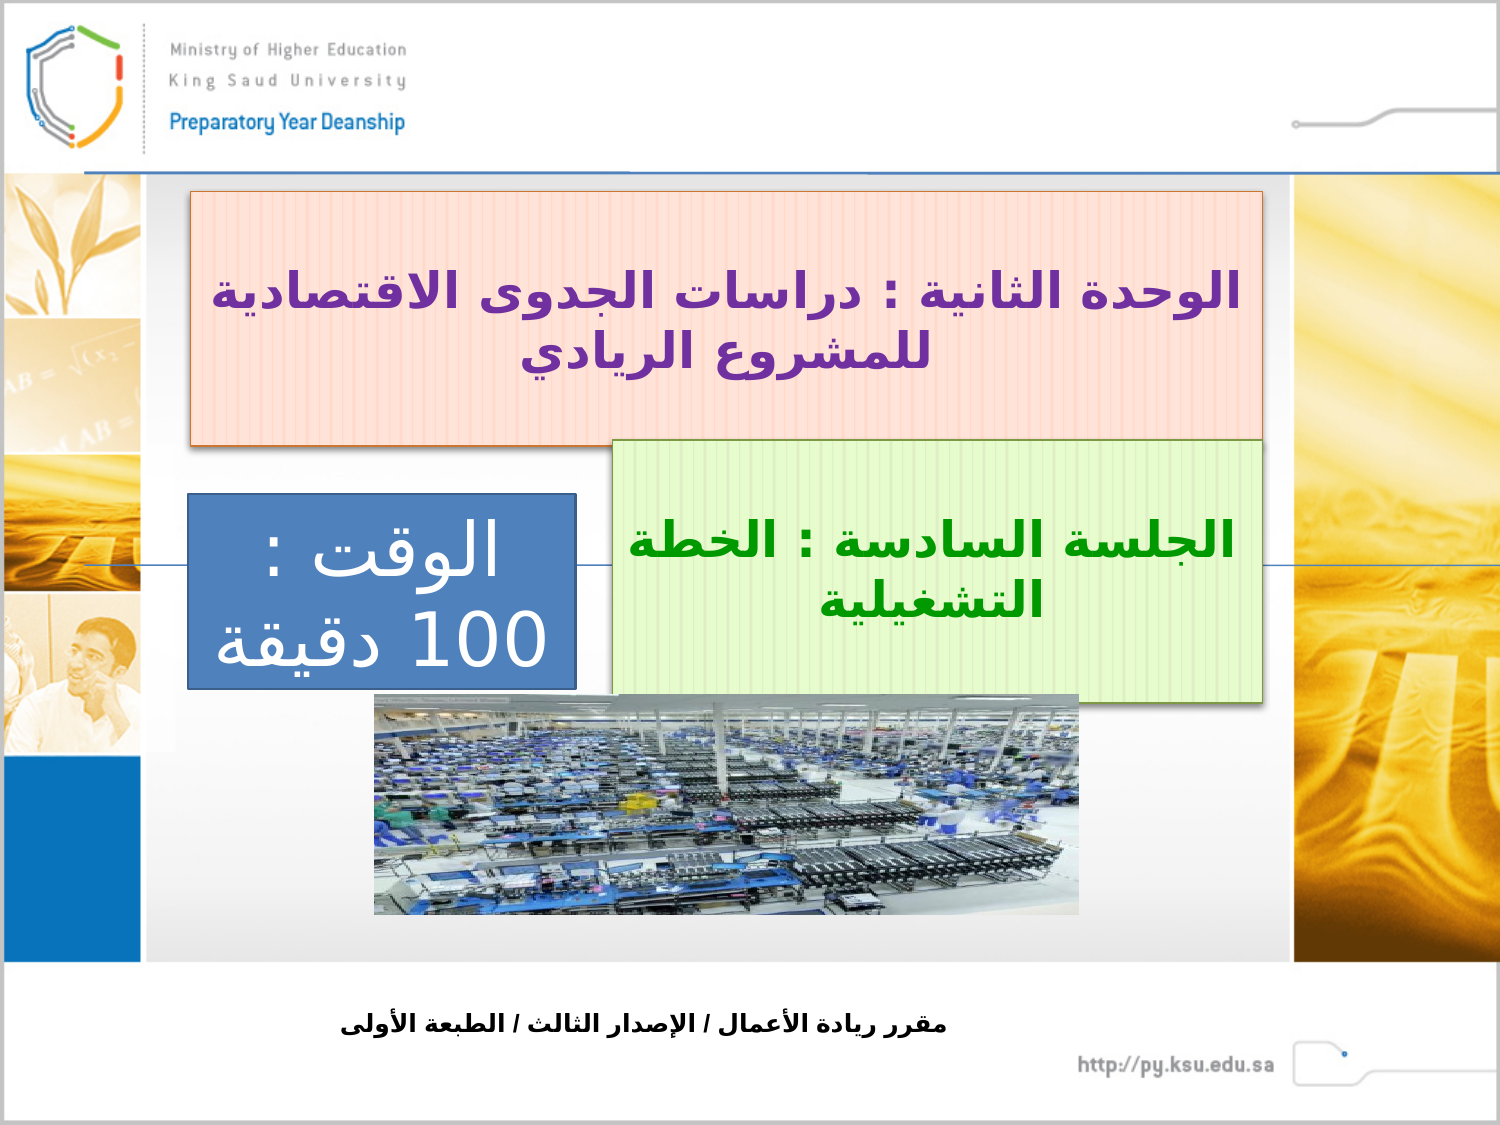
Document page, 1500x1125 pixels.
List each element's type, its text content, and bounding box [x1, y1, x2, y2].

text_box الوحدة الثانية : دراسات الجدوى الاقتصادية للمشروع الريادي [190, 191, 1263, 447]
text_box الجلسة السادسة : الخطة التشغيلية [612, 439, 1263, 704]
picture [0, 0, 1500, 1125]
text_box الوقت : 100 دقيقة [187, 493, 577, 690]
text_box مقرر ريادة الأعمال / الإصدار الثالث / الطبعة الأولى [287, 1000, 1000, 1045]
